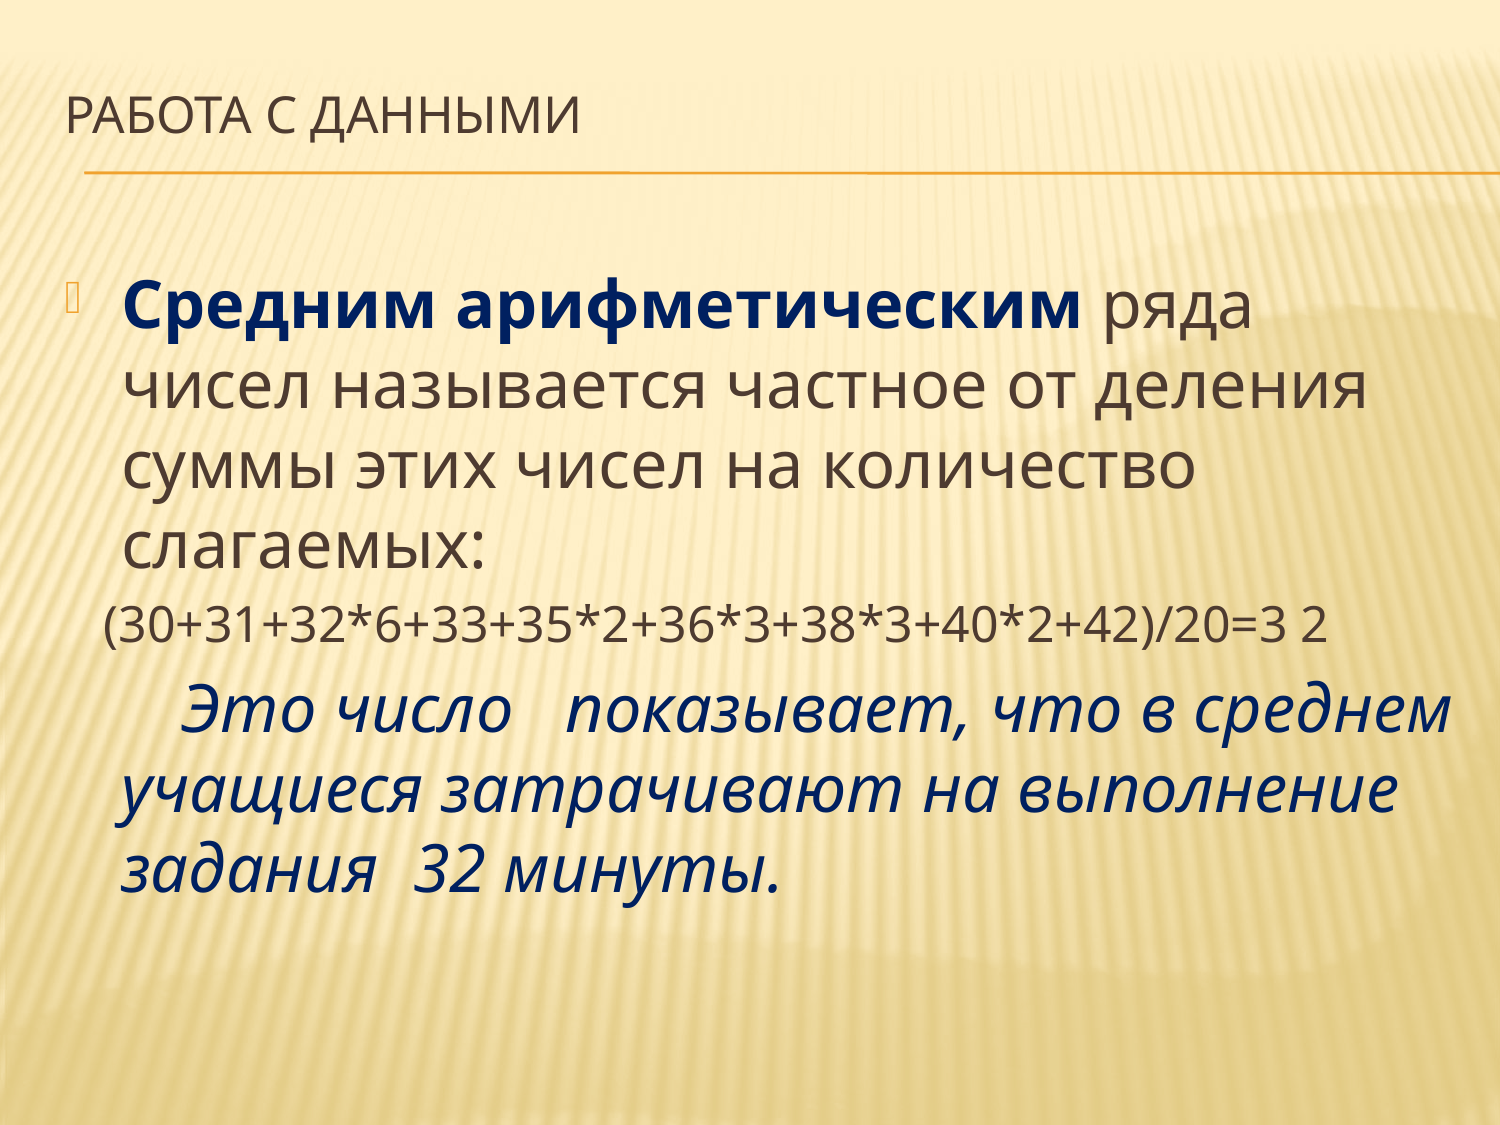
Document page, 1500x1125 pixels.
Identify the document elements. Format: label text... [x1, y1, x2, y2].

list Средним арифметическим ряда чисел называется частное от деления суммы этих чисел на количество слагаемых: (30+31+32*6+33+35*2+36*3+38*3+40*2+42)/20=3 2 Это число показывает, что в среднем учащиеся затрачивают на выполнение задания 32 минуты. [50, 254, 1475, 998]
title Работа с данными [50, 75, 1475, 213]
